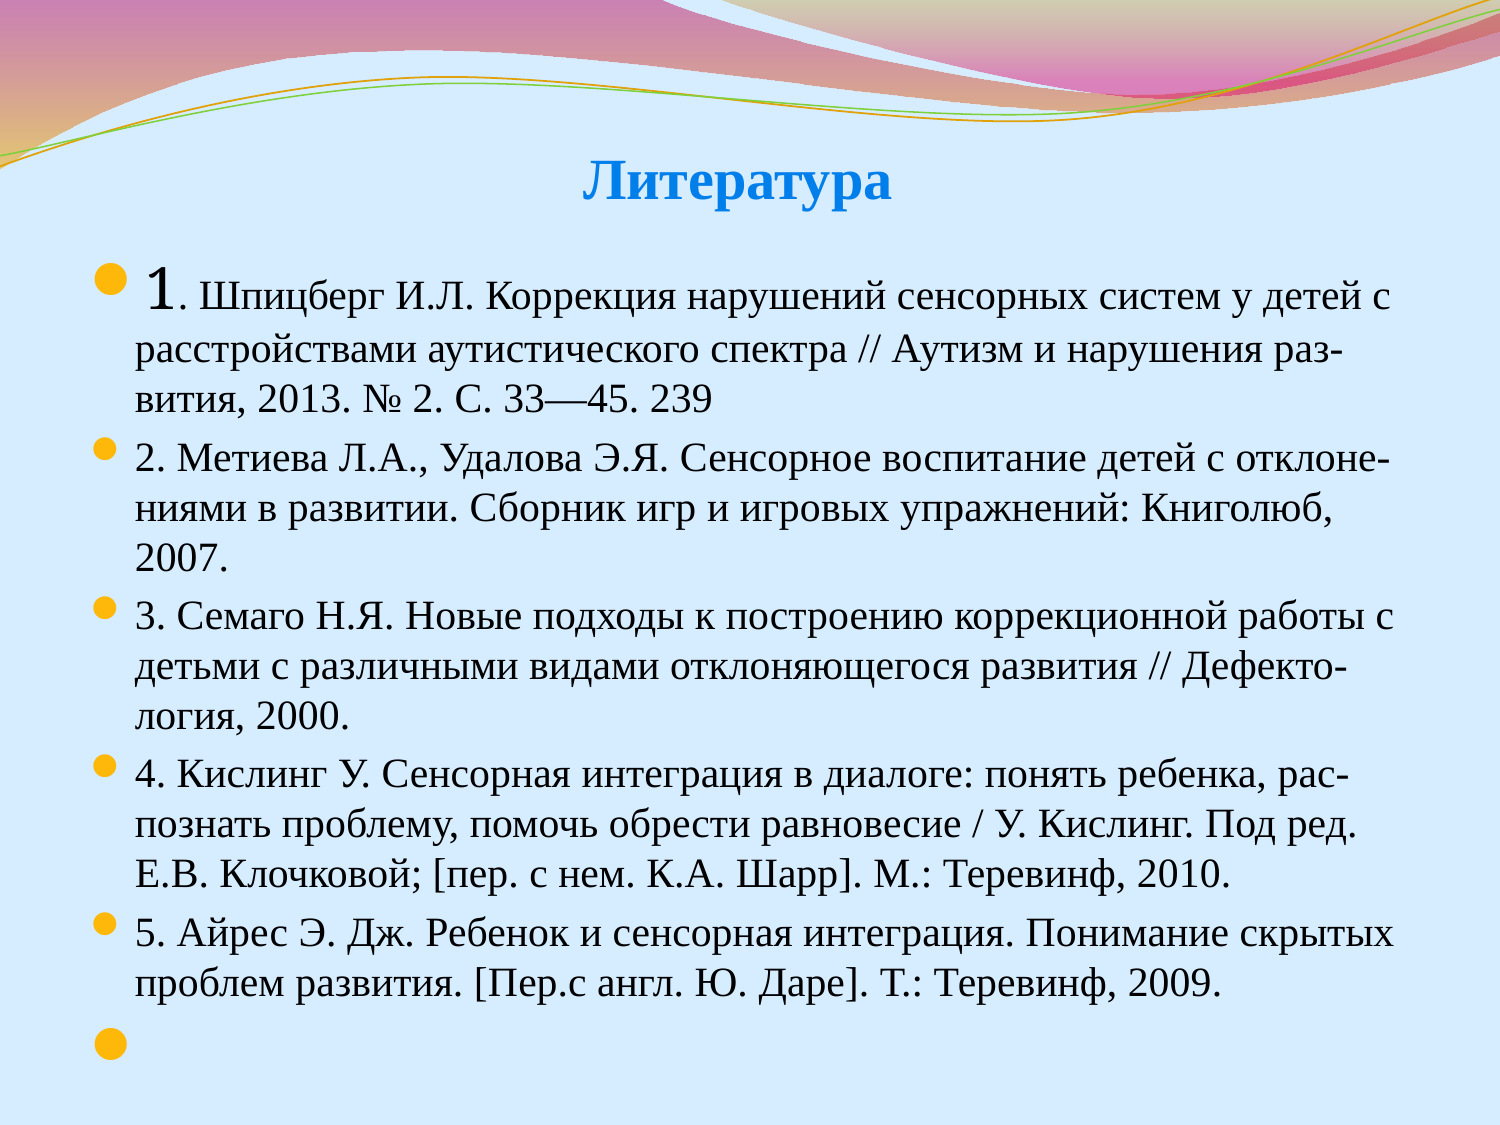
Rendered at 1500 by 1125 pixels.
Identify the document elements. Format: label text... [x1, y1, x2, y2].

list 1. Шпицберг И.Л. Коррекция нарушений сенсорных систем у детей с расстройствами аутистического спектра // Аутизм и нарушения раз- вития, 2013. № 2. С. 33—45. 239 2. Метиева Л.А., Удалова Э.Я. Сенсорное воспитание детей с отклоне- ниями в развитии. Сборник игр и игровых упражнений: Книголюб, 2007. 3. Семаго Н.Я. Новые подходы к построению коррекционной работы с детьми с различными видами отклоняющегося развития // Дефекто- логия, 2000. 4. Кислинг У. Сенсорная интеграция в диалоге: понять ребенка, рас- познать проблему, помочь обрести равновесие / У. Кислинг. Под ред. Е.В. Клочковой; [пер. с нем. К.А. Шарр]. М.: Теревинф, 2010. 5. Айрес Э. Дж. Ребенок и сенсорная интеграция. Понимание скрытых проблем развития. [Пер.с англ. Ю. Даре]. Т.: Теревинф, 2009. [75, 243, 1425, 1038]
title Литература [75, 115, 1425, 220]
